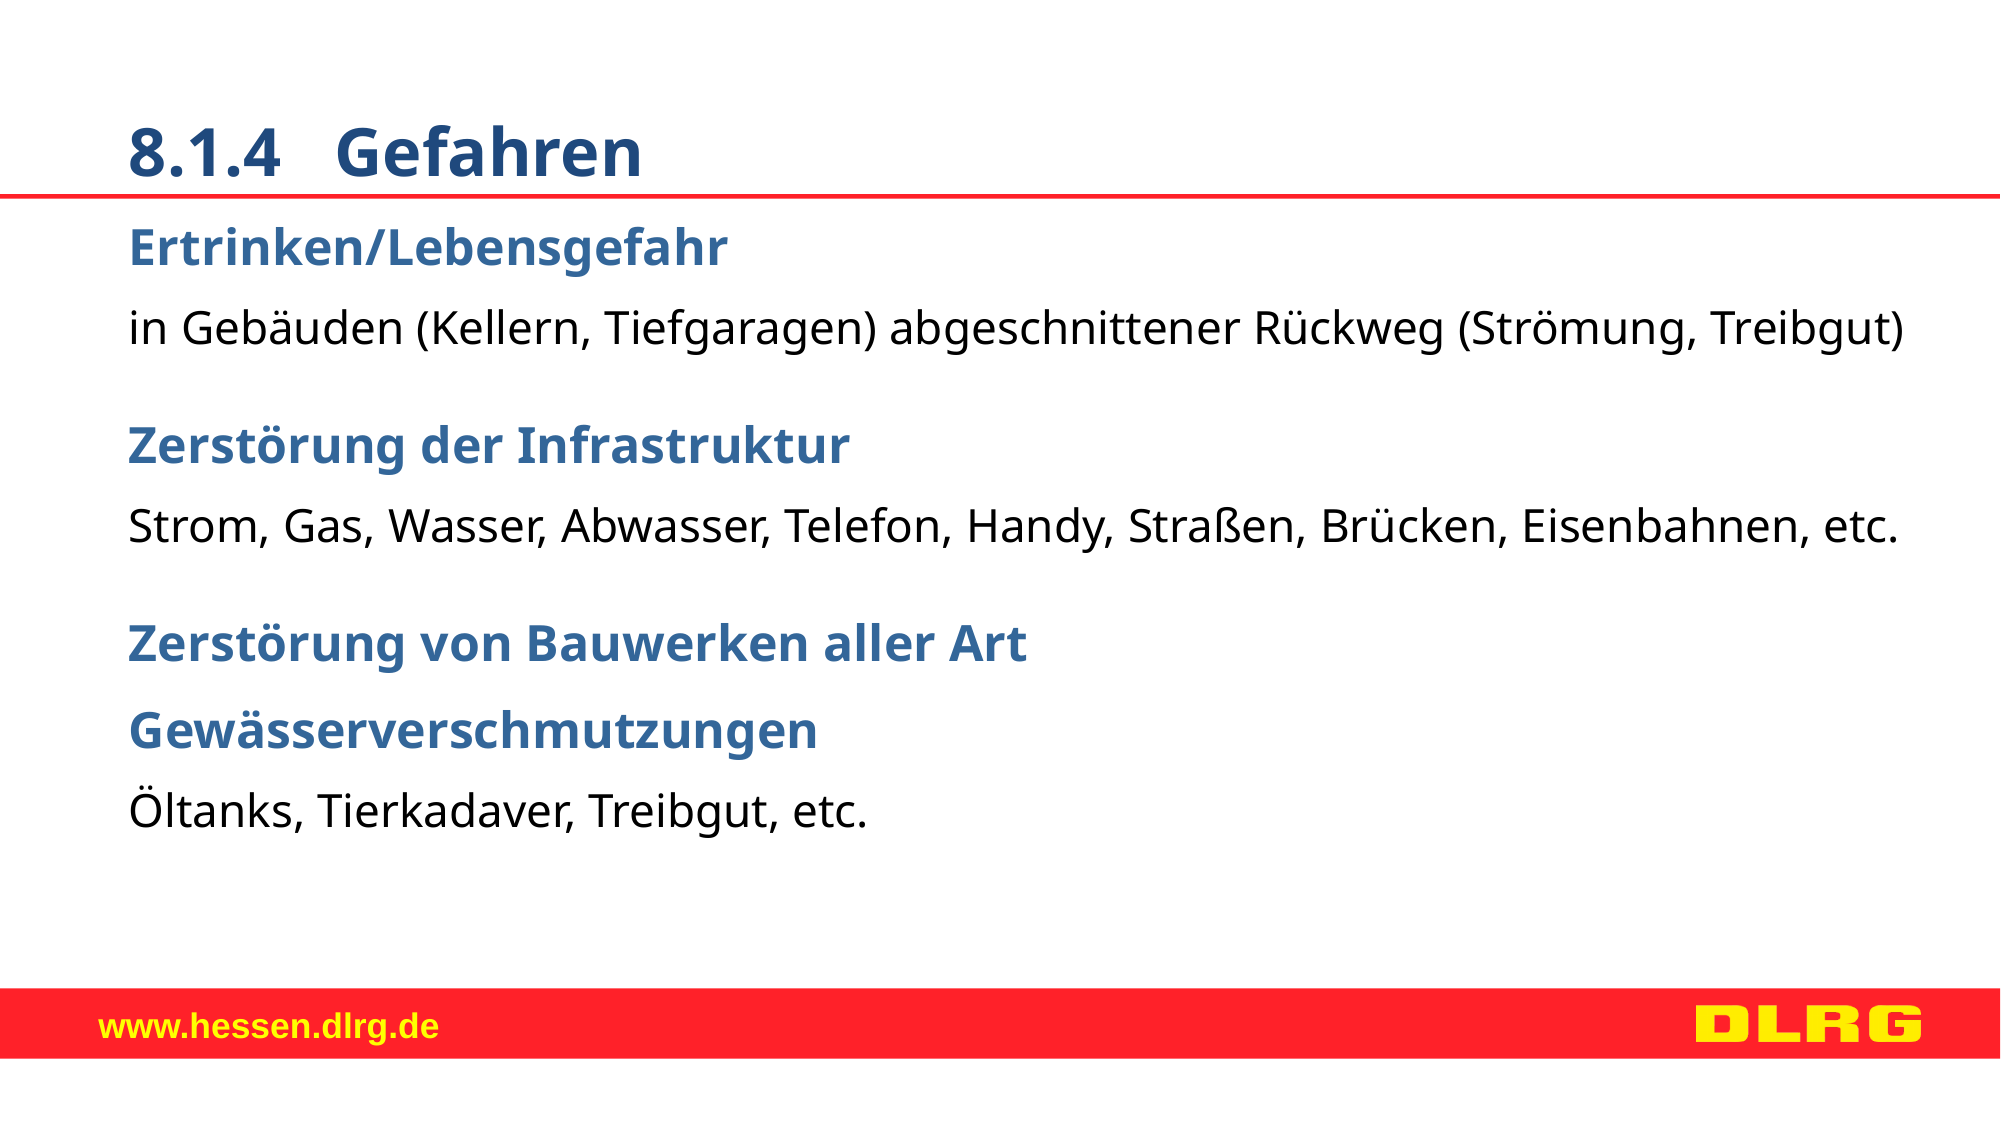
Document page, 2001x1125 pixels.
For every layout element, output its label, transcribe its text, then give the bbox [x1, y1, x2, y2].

text_box 8.1.4 Gefahren [114, 101, 1123, 197]
picture [1696, 1005, 1921, 1042]
text_box Ertrinken/Lebensgefahr in Gebäuden (Kellern, Tiefgaragen) abgeschnittener Rückweg (Strömung, Treibgut) Zerstörung der Infrastruktur Strom, Gas, Wasser, Abwasser, Telefon, Handy, Straßen, Brücken, Eisenbahnen, etc. Zerstörung von Bauwerken aller Art Gewässerverschmutzungen Öltanks, Tierkadaver, Treibgut, etc. [114, 208, 1969, 844]
